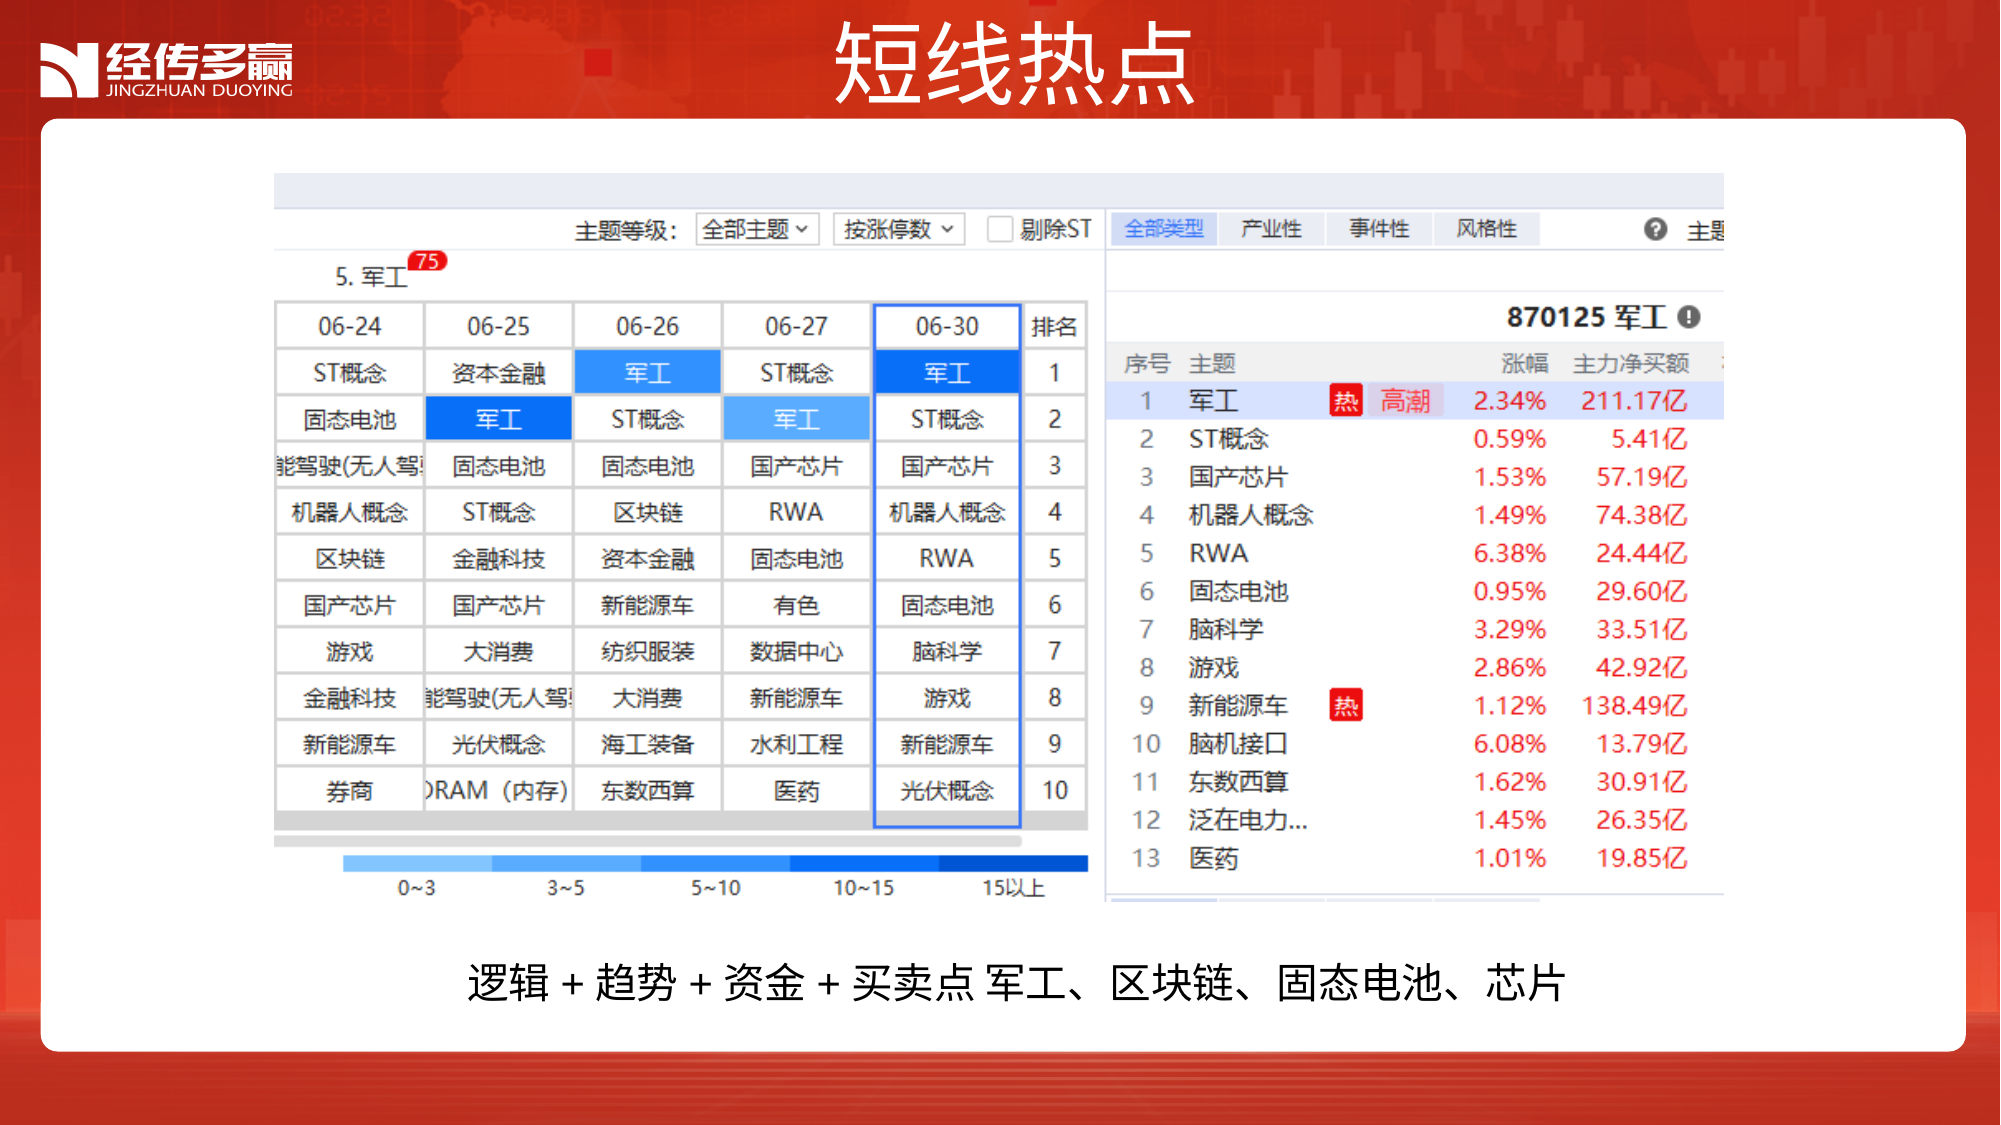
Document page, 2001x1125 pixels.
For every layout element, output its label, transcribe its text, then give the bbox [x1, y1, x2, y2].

text_box 逻辑+趋势+资金+买卖点 [452, 949, 969, 1055]
picture [0, 0, 2000, 1125]
text_box 短线热点 [487, 0, 1544, 125]
text_box 军工、区块链、固态电池、芯片 [969, 949, 1724, 1055]
picture [274, 173, 1724, 902]
